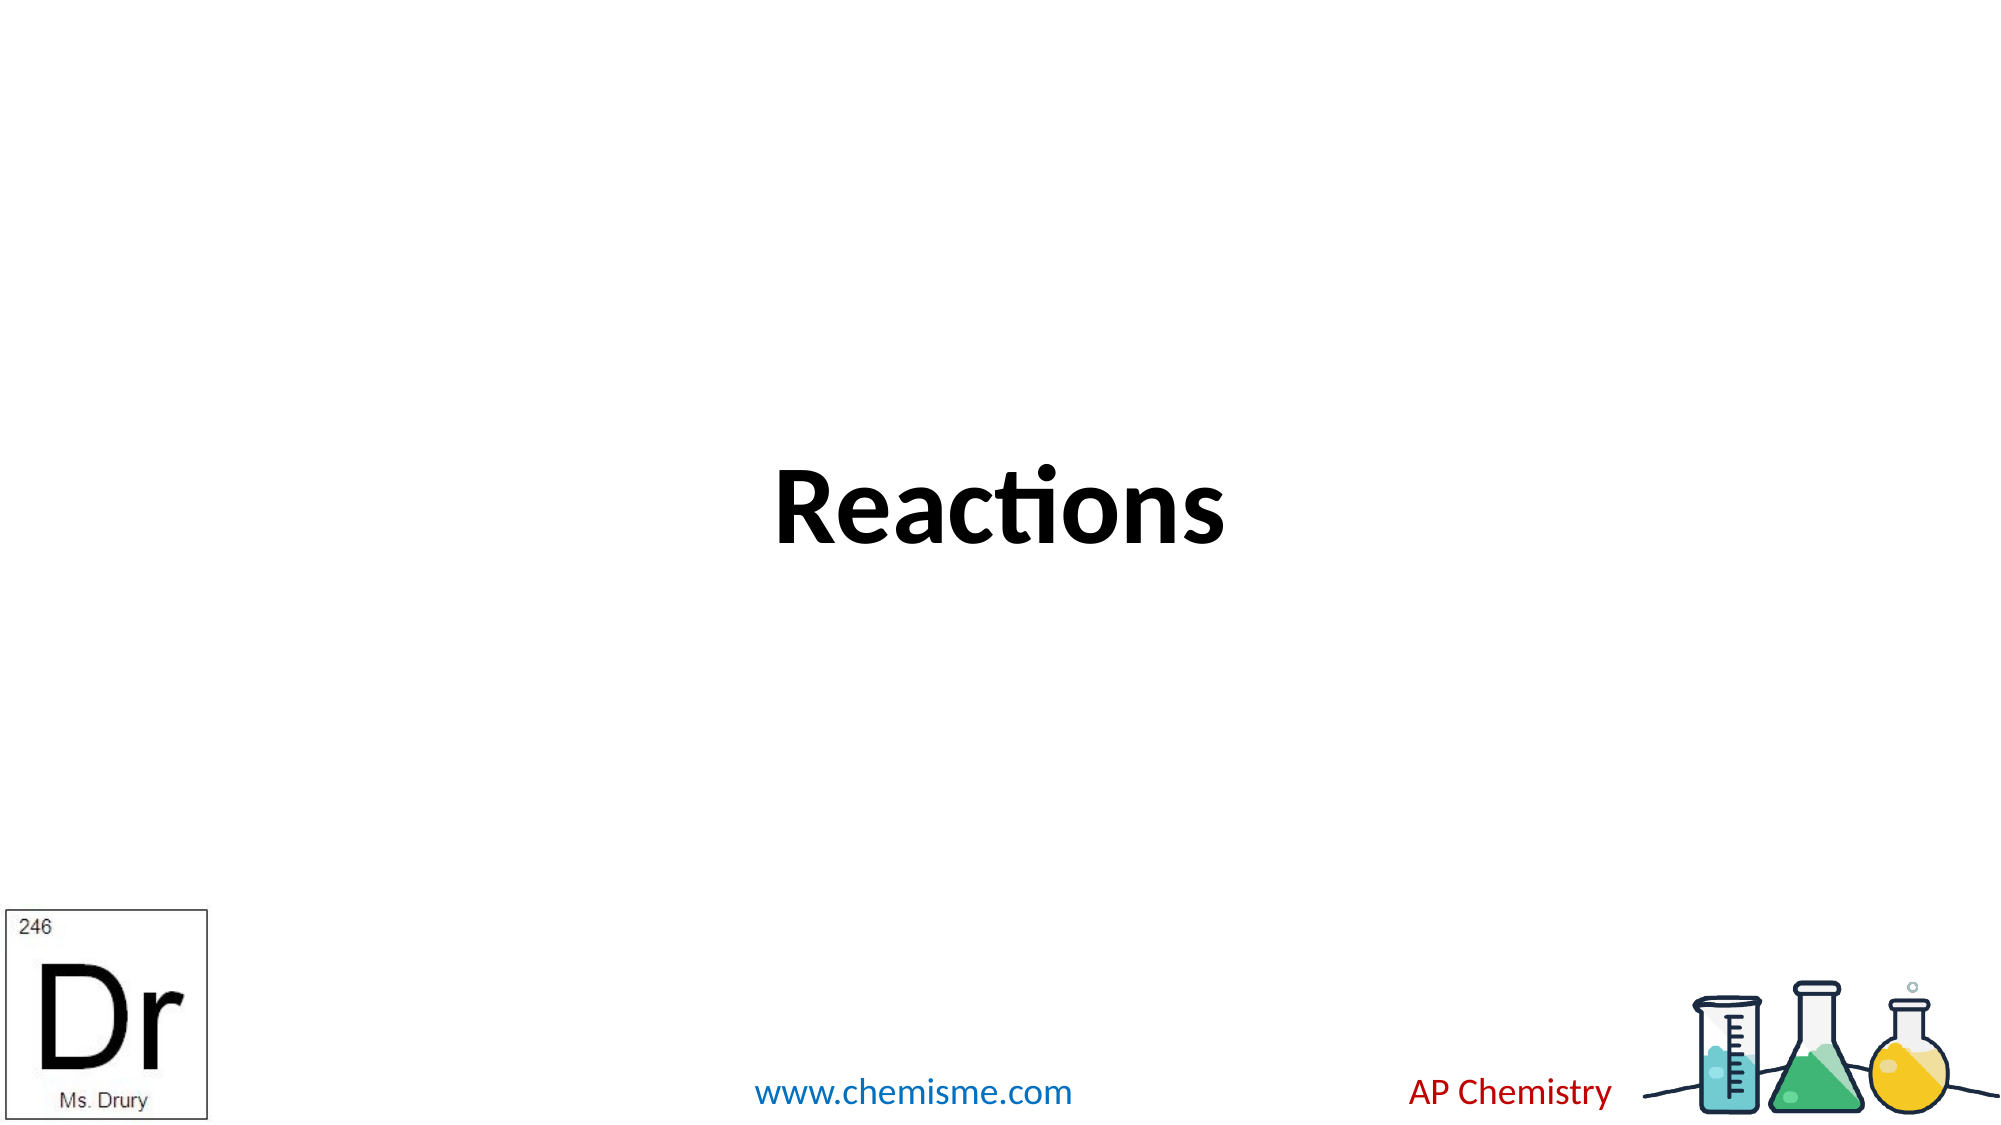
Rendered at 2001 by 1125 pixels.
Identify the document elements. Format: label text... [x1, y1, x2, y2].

picture [1602, 882, 2001, 1125]
title Reactions [249, 184, 1750, 576]
picture [0, 904, 212, 1125]
